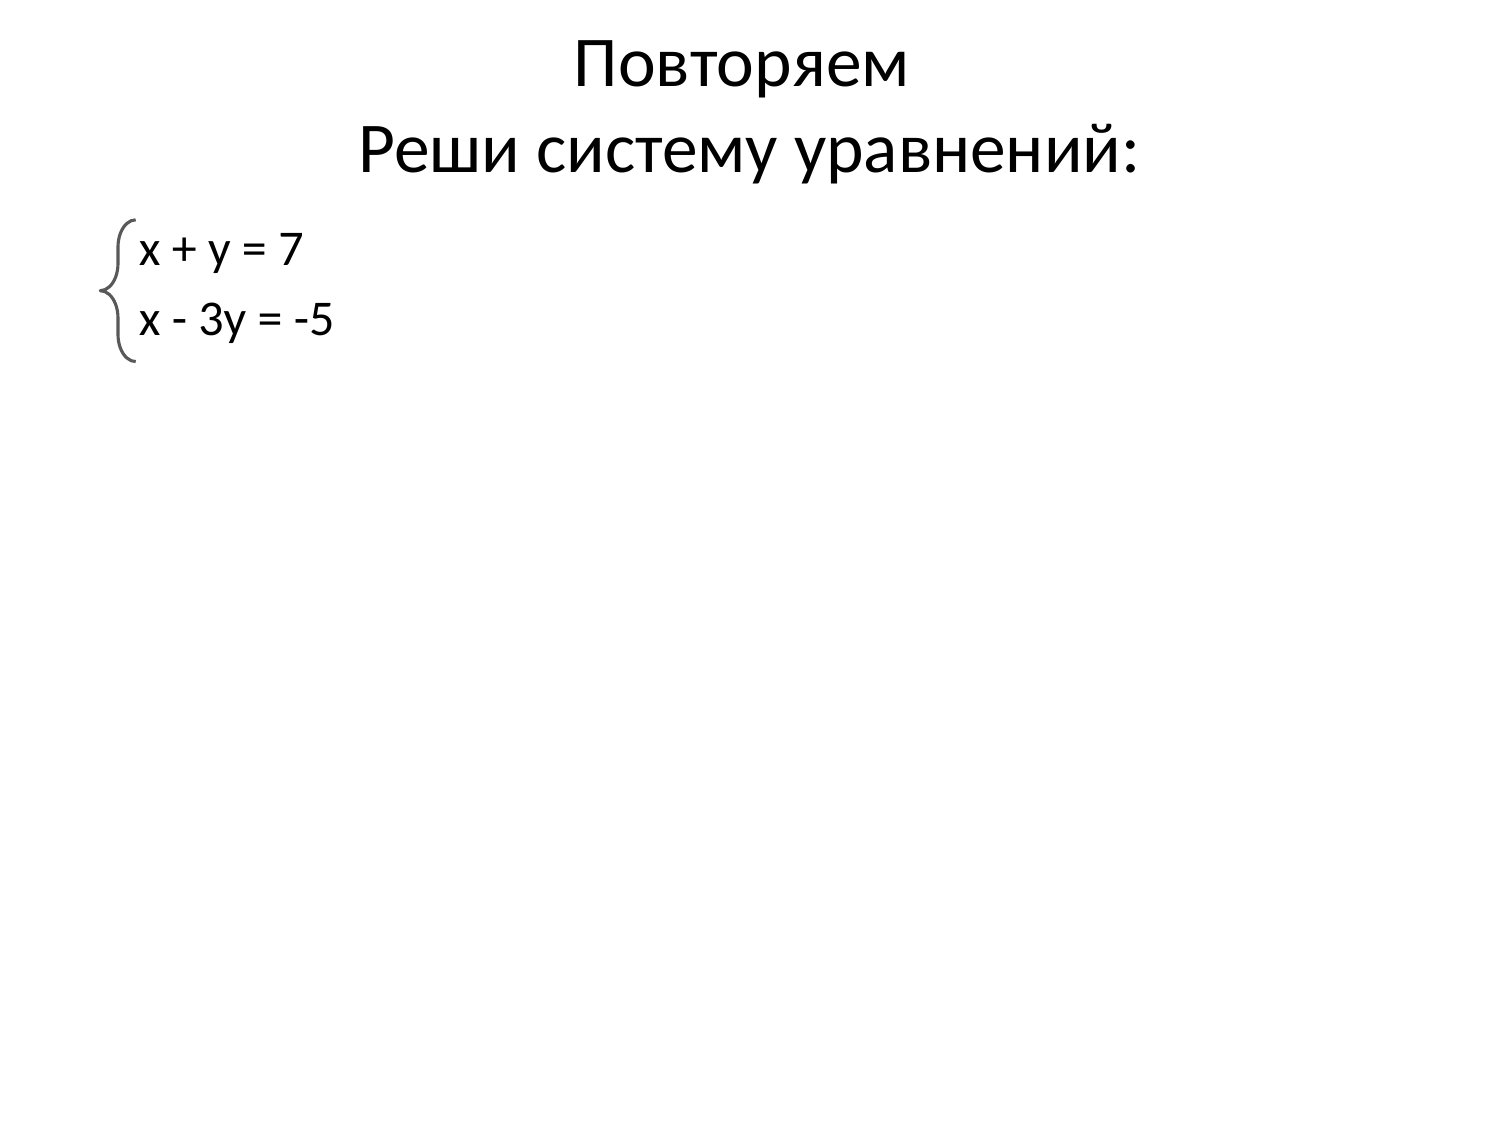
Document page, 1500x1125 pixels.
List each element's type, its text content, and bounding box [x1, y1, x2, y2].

text_box [99, 226, 123, 355]
text_box х + у = 7 х - 3у = -5 [123, 208, 1187, 374]
title Повторяем Реши систему уравнений: [75, 7, 1425, 195]
